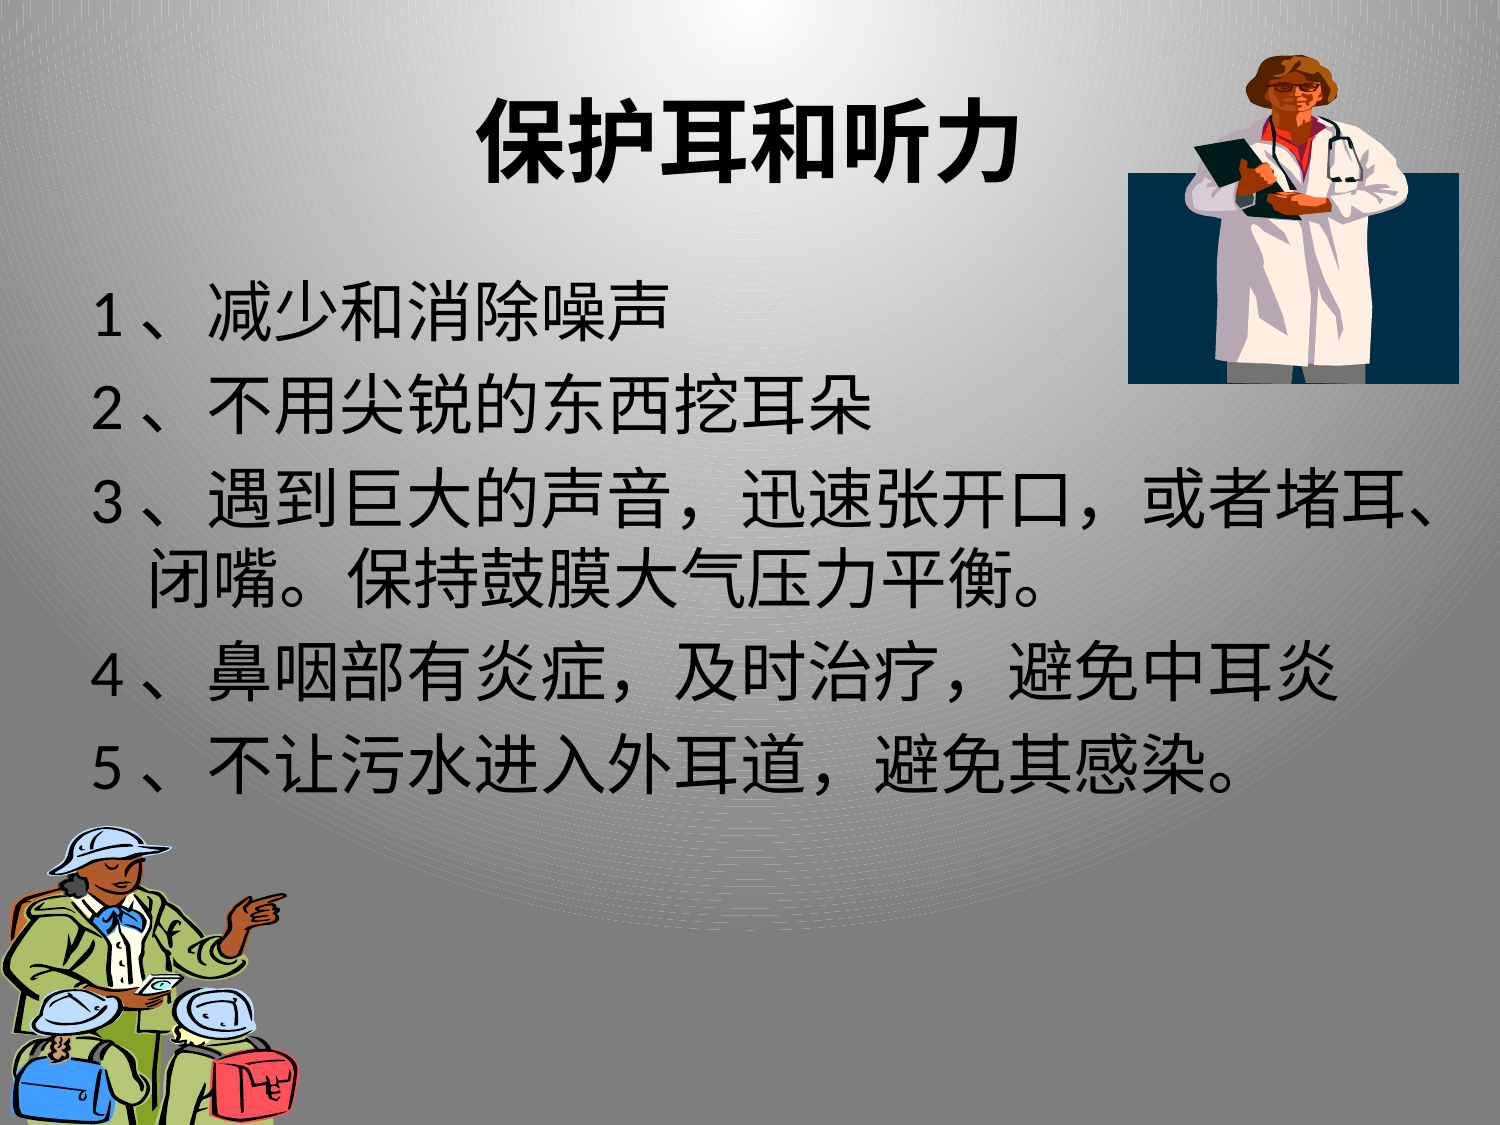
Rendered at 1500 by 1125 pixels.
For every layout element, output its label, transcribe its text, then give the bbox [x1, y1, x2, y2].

picture [1127, 54, 1459, 385]
picture [0, 825, 302, 1125]
list 1、减少和消除噪声 2、不用尖锐的东西挖耳朵 3、遇到巨大的声音，迅速张开口，或者堵耳、闭嘴。保持鼓膜大气压力平衡。 4、鼻咽部有炎症，及时治疗，避免中耳炎 5、不让污水进入外耳道，避免其感染。 [75, 262, 1425, 1005]
title 保护耳和听力 [75, 45, 1425, 233]
